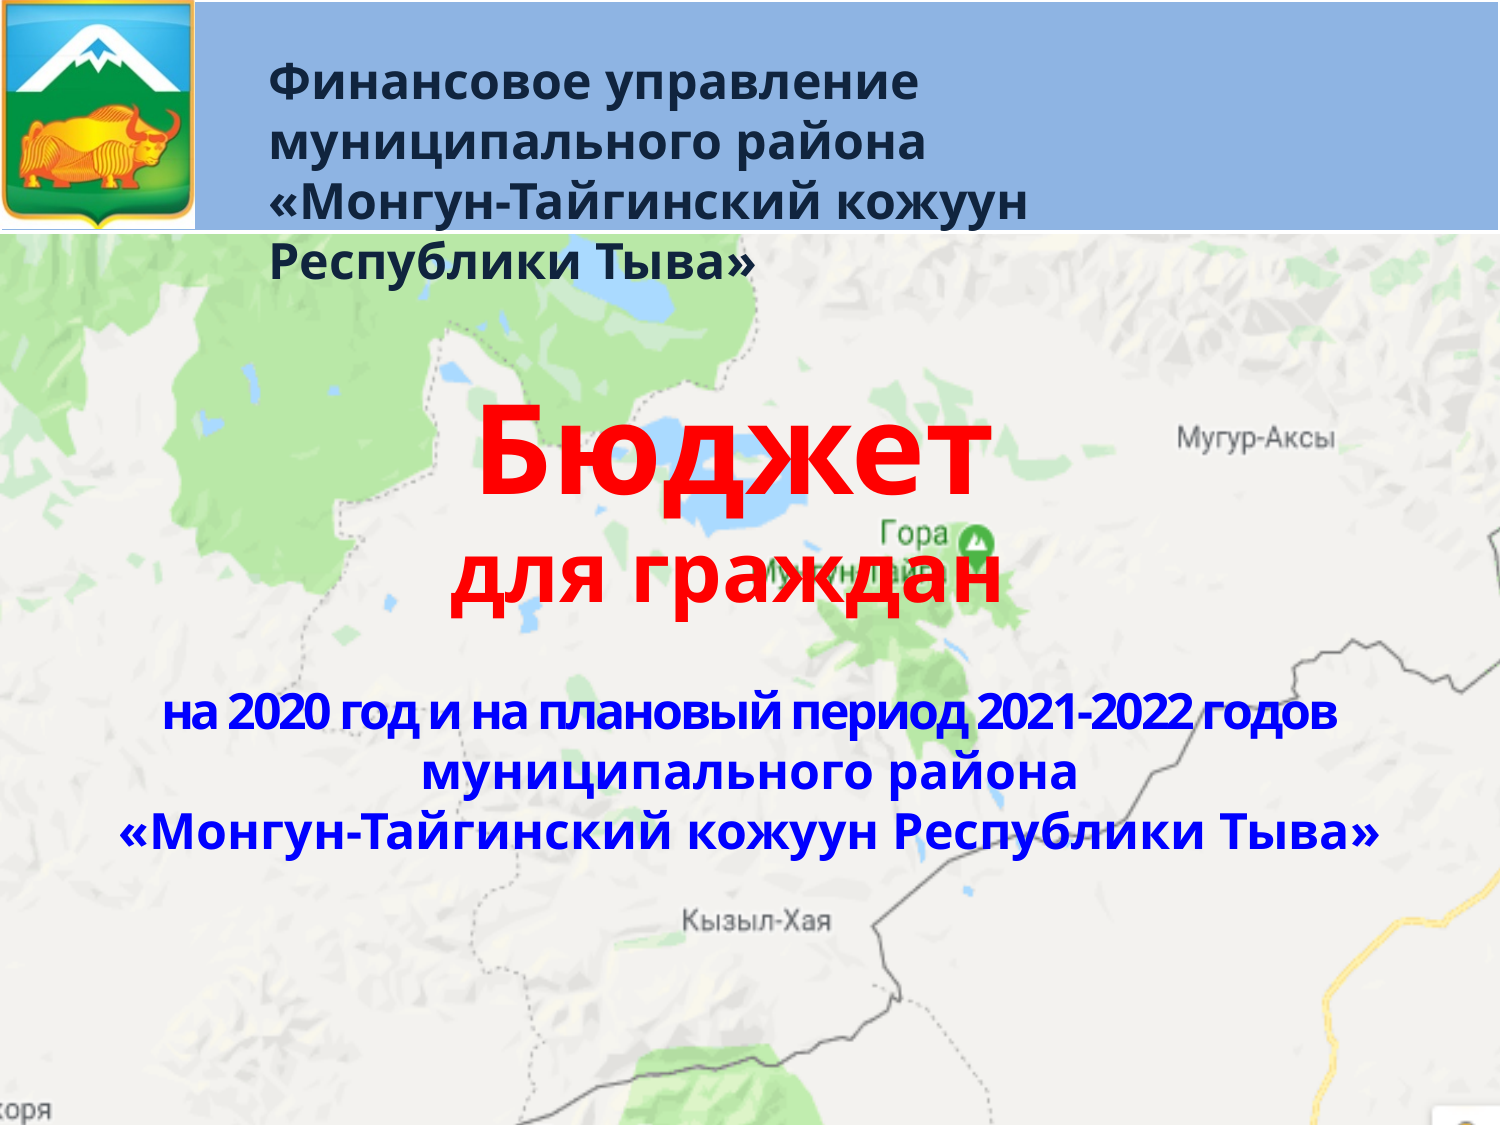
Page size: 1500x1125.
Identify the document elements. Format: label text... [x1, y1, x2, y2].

text_box [197, 0, 1500, 148]
picture [0, 0, 1500, 1125]
text_box Финансовое управление муниципального района «Монгун-Тайгинский кожуун Республики Тыва» [253, 42, 1347, 147]
